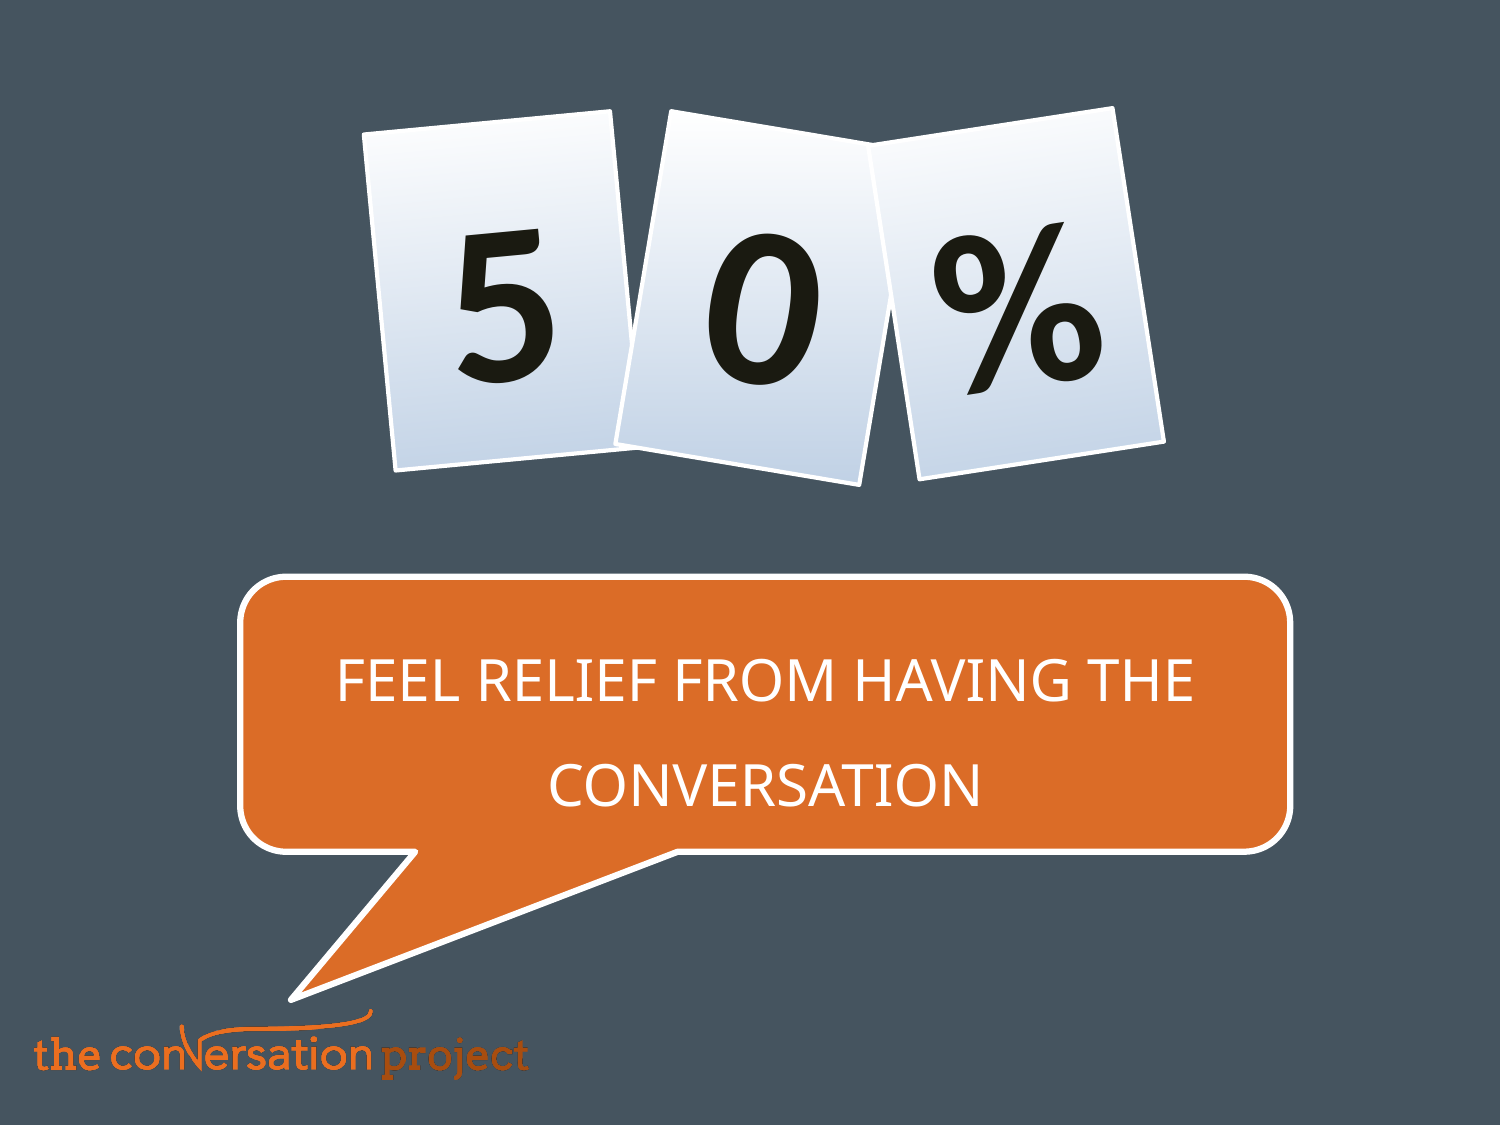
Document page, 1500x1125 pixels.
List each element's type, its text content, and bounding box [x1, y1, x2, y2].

text_box FEEL RELIEF FROM HAVING THE CONVERSATION [252, 600, 1278, 826]
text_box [892, 124, 1140, 463]
text_box 5 [365, 133, 636, 446]
picture [17, 987, 546, 1096]
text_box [641, 129, 889, 468]
text_box [361, 109, 635, 473]
text_box [238, 574, 1293, 1002]
